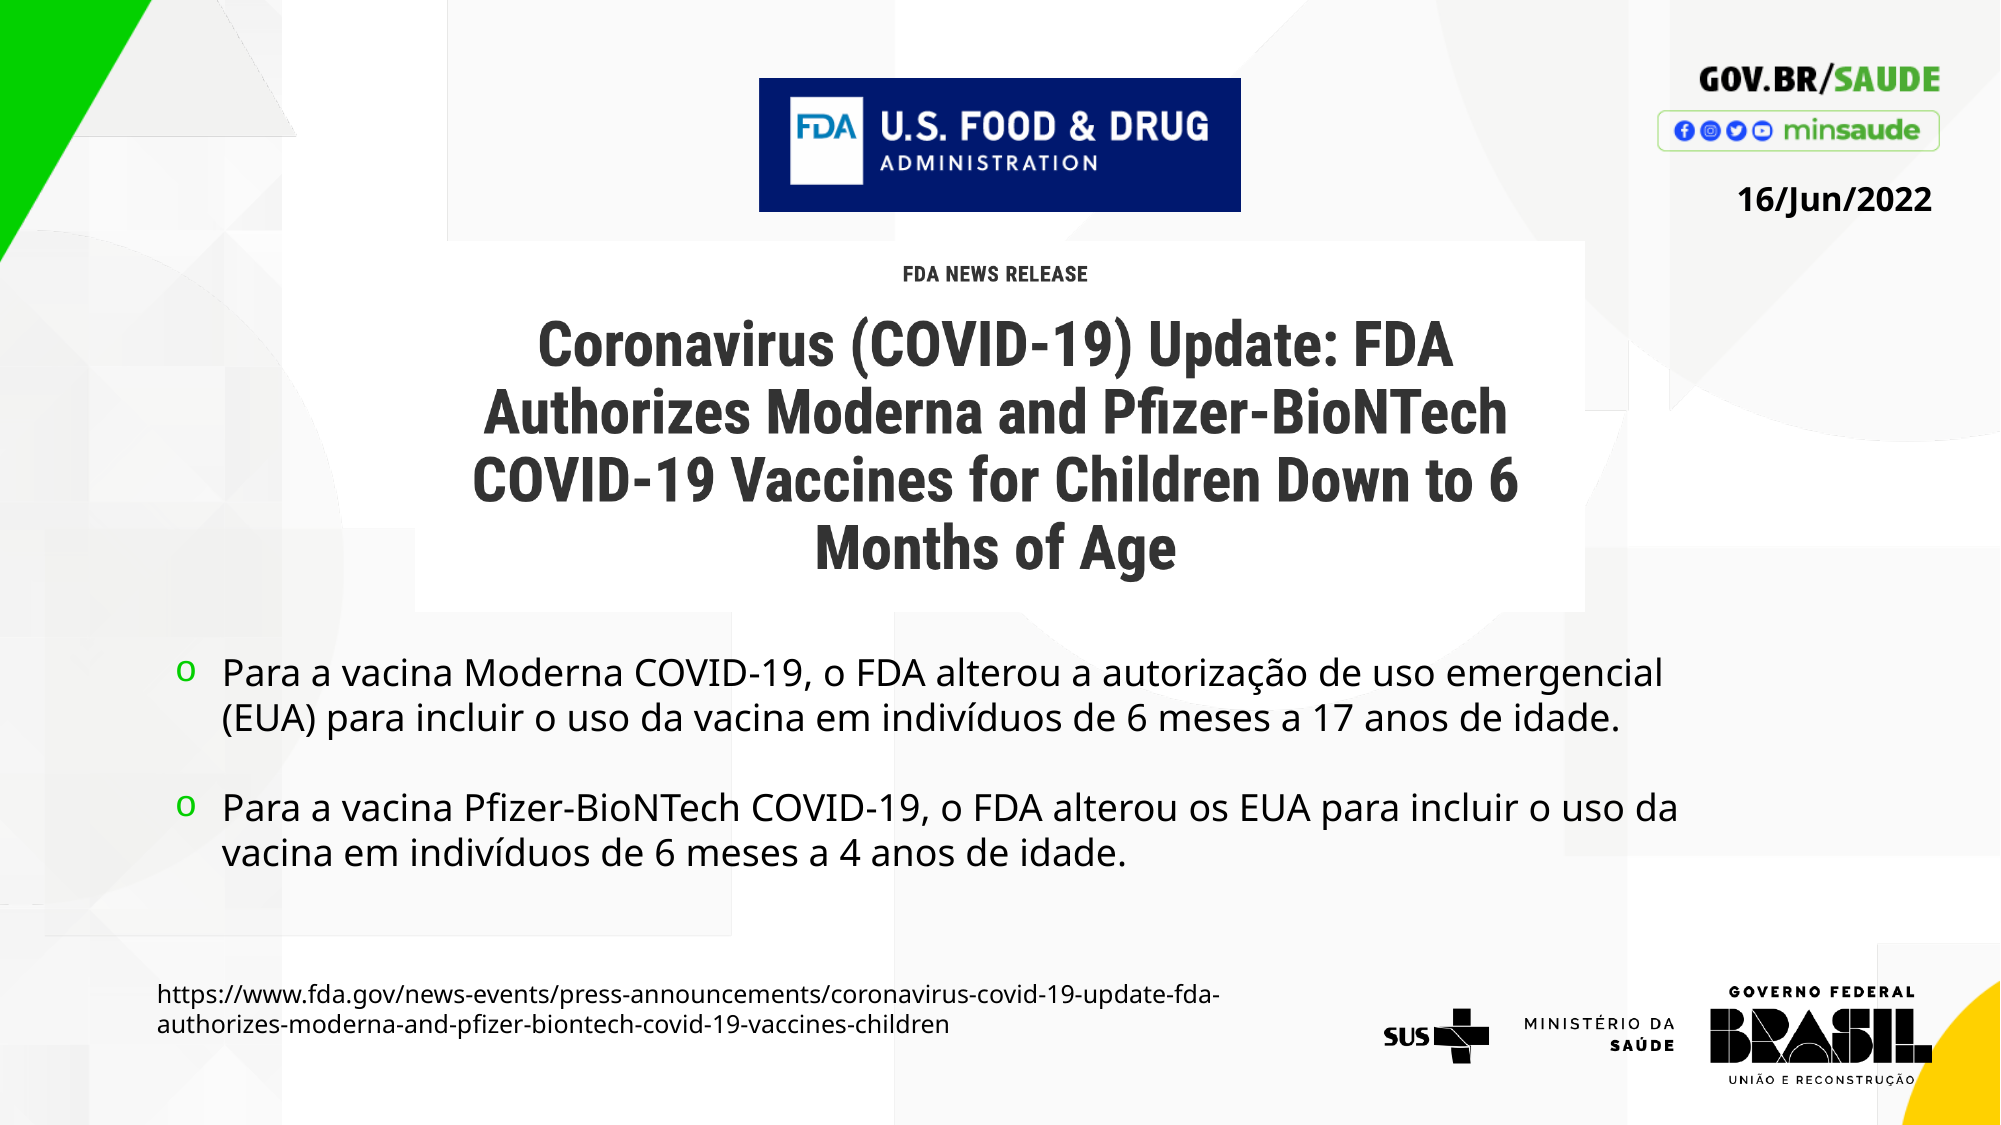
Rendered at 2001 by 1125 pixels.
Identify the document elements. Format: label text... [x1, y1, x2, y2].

text_box https://www.fda.gov/news-events/press-announcements/coronavirus-covid-19-update-fda-authorizes-moderna-and-pfizer-biontech-covid-19-vaccines-children [142, 970, 1263, 1046]
text_box 16/Jun/2022 [1721, 170, 1948, 225]
picture [0, 0, 2000, 1125]
text_box Para a vacina Moderna COVID-19, o FDA alterou a autorização de uso emergencial (EUA) para incluir o uso da vacina em indivíduos de 6 meses a 17 anos de idade. Para a vacina Pfizer-BioNTech COVID-19, o FDA alterou os EUA para incluir o uso da vacina em indivíduos de 6 meses a 4 anos de idade. [160, 641, 1782, 881]
